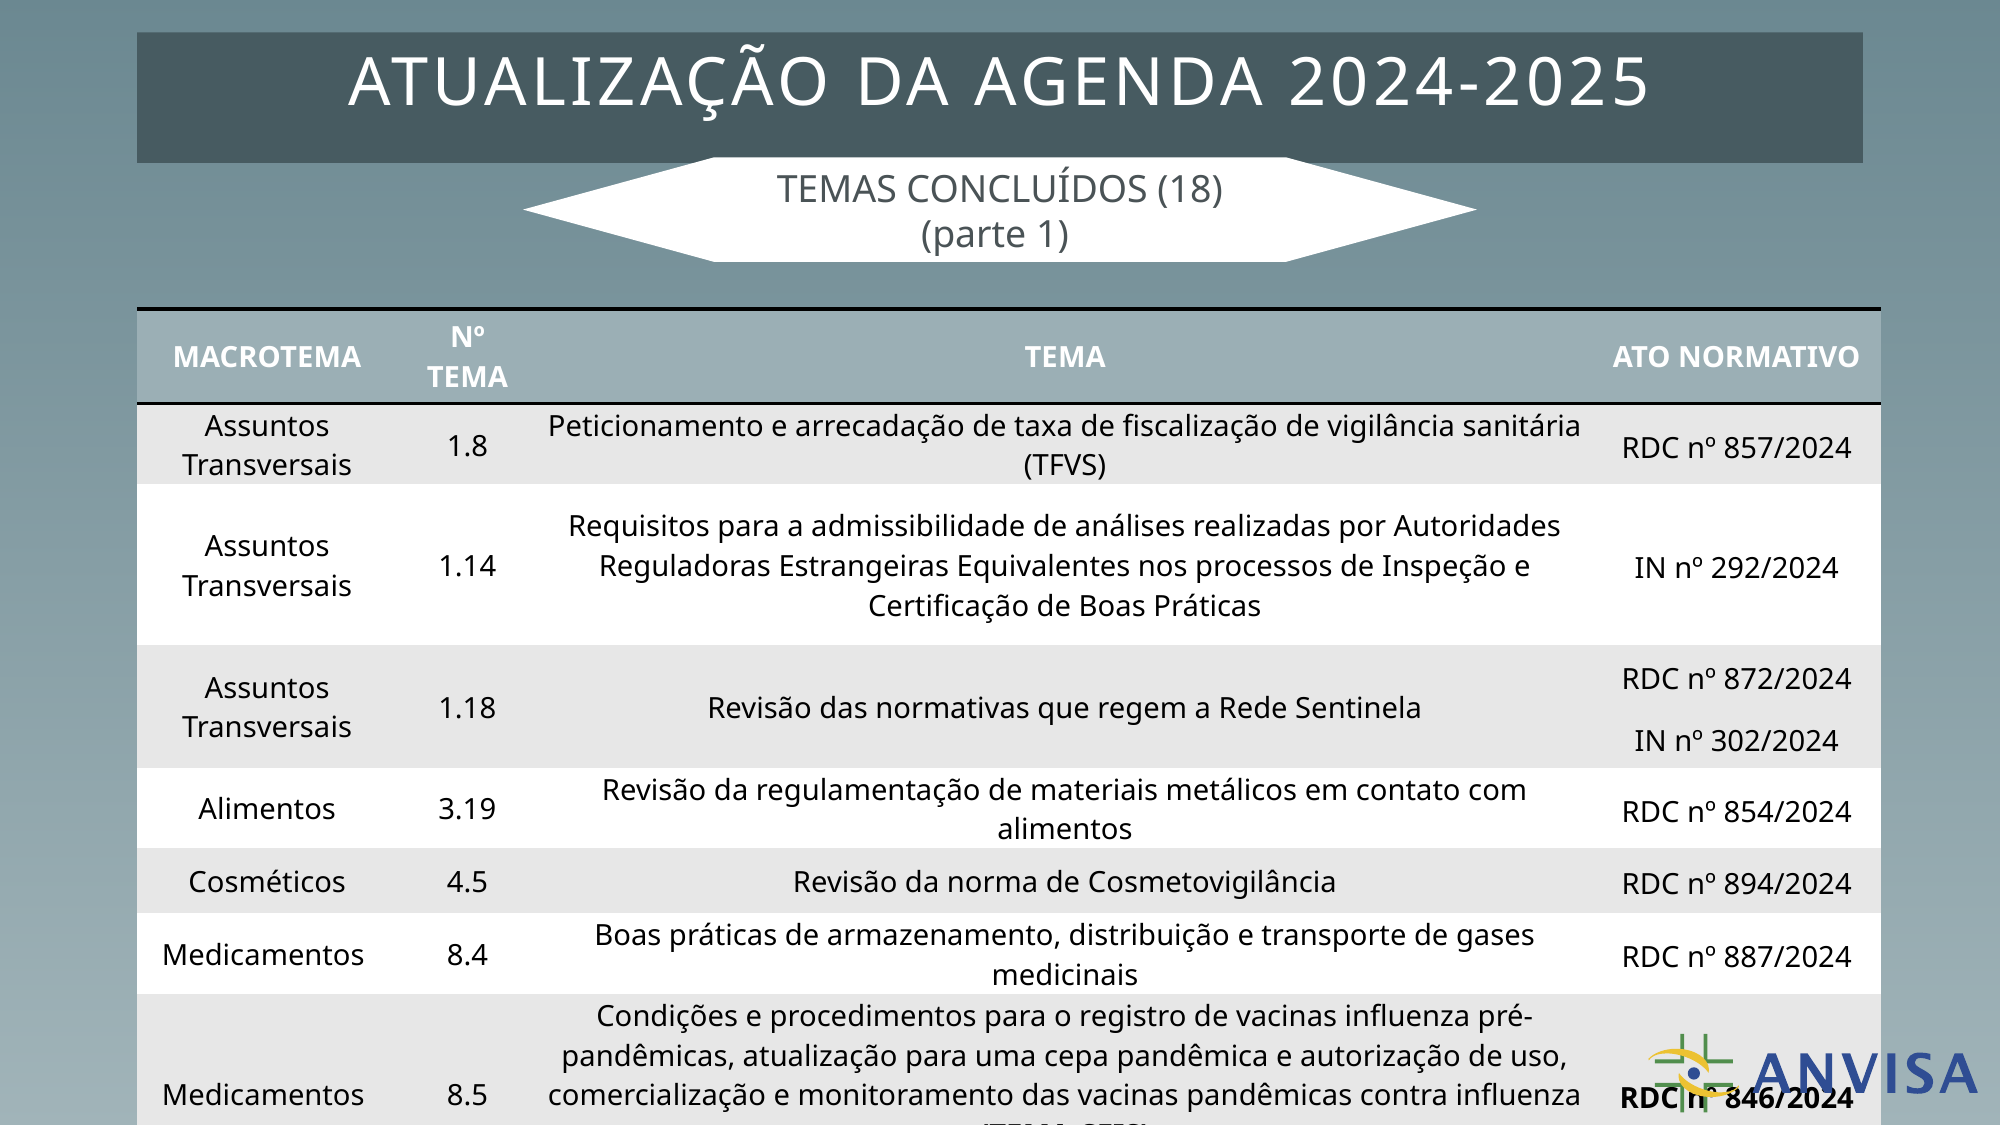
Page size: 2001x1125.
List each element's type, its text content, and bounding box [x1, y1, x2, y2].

table_header ATO NORMATIVO [1593, 311, 1881, 402]
picture [1648, 1033, 1978, 1113]
table_cell 1.18 [397, 645, 538, 768]
table_cell Alimentos [137, 768, 397, 848]
text_box ATUALIZAÇÃO DA AGENDA 2024-2025 [137, 32, 1863, 163]
table_cell 1.8 [397, 405, 538, 484]
table_cell Assuntos Transversais [137, 405, 397, 484]
table_cell Condições e procedimentos para o registro de vacinas influenza pré-pandêmicas, atualização para uma cepa pandêmica e autorização de uso, comercialização e monitoramento das vacinas pandêmicas contra influenza (TEMA CEIS) [538, 994, 1593, 1125]
table_cell Requisitos para a admissibilidade de análises realizadas por Autoridades Reguladoras Estrangeiras Equivalentes nos processos de Inspeção e Certificação de Boas Práticas [538, 484, 1593, 645]
table_cell IN nº 292/2024 [1593, 484, 1881, 645]
table_cell Medicamentos [137, 913, 397, 994]
table_cell Assuntos Transversais [137, 645, 397, 768]
table_cell Cosméticos [137, 848, 397, 913]
table_cell Peticionamento e arrecadação de taxa de fiscalização de vigilância sanitária (TFVS) [538, 405, 1593, 484]
table_cell 4.5 [397, 848, 538, 913]
table_cell 8.5 [397, 994, 538, 1125]
table_cell Revisão das normativas que regem a Rede Sentinela [538, 645, 1593, 768]
table_cell 1.14 [397, 484, 538, 645]
table_cell 8.4 [397, 913, 538, 994]
table_cell RDC nº 872/2024 IN nº 302/2024 [1593, 645, 1881, 768]
text_box TEMAS CONCLUÍDOS (18) (parte 1) [521, 156, 1479, 263]
table_header Nº TEMA [397, 311, 538, 402]
table_cell RDC nº 857/2024 [1593, 405, 1881, 484]
table_cell Revisão da regulamentação de materiais metálicos em contato com alimentos [538, 768, 1593, 848]
table_cell 3.19 [397, 768, 538, 848]
table_cell Assuntos Transversais [137, 484, 397, 645]
table_header TEMA [538, 311, 1593, 402]
table_cell RDC nº 846/2024 [1593, 994, 1881, 1125]
table_cell RDC nº 894/2024 [1593, 848, 1881, 913]
table_cell Revisão da norma de Cosmetovigilância [538, 848, 1593, 913]
table_header MACROTEMA [137, 311, 397, 402]
table_cell RDC nº 854/2024 [1593, 768, 1881, 848]
table_cell RDC nº 887/2024 [1593, 913, 1881, 994]
table_cell Medicamentos [137, 994, 397, 1125]
table_cell Boas práticas de armazenamento, distribuição e transporte de gases medicinais [538, 913, 1593, 994]
